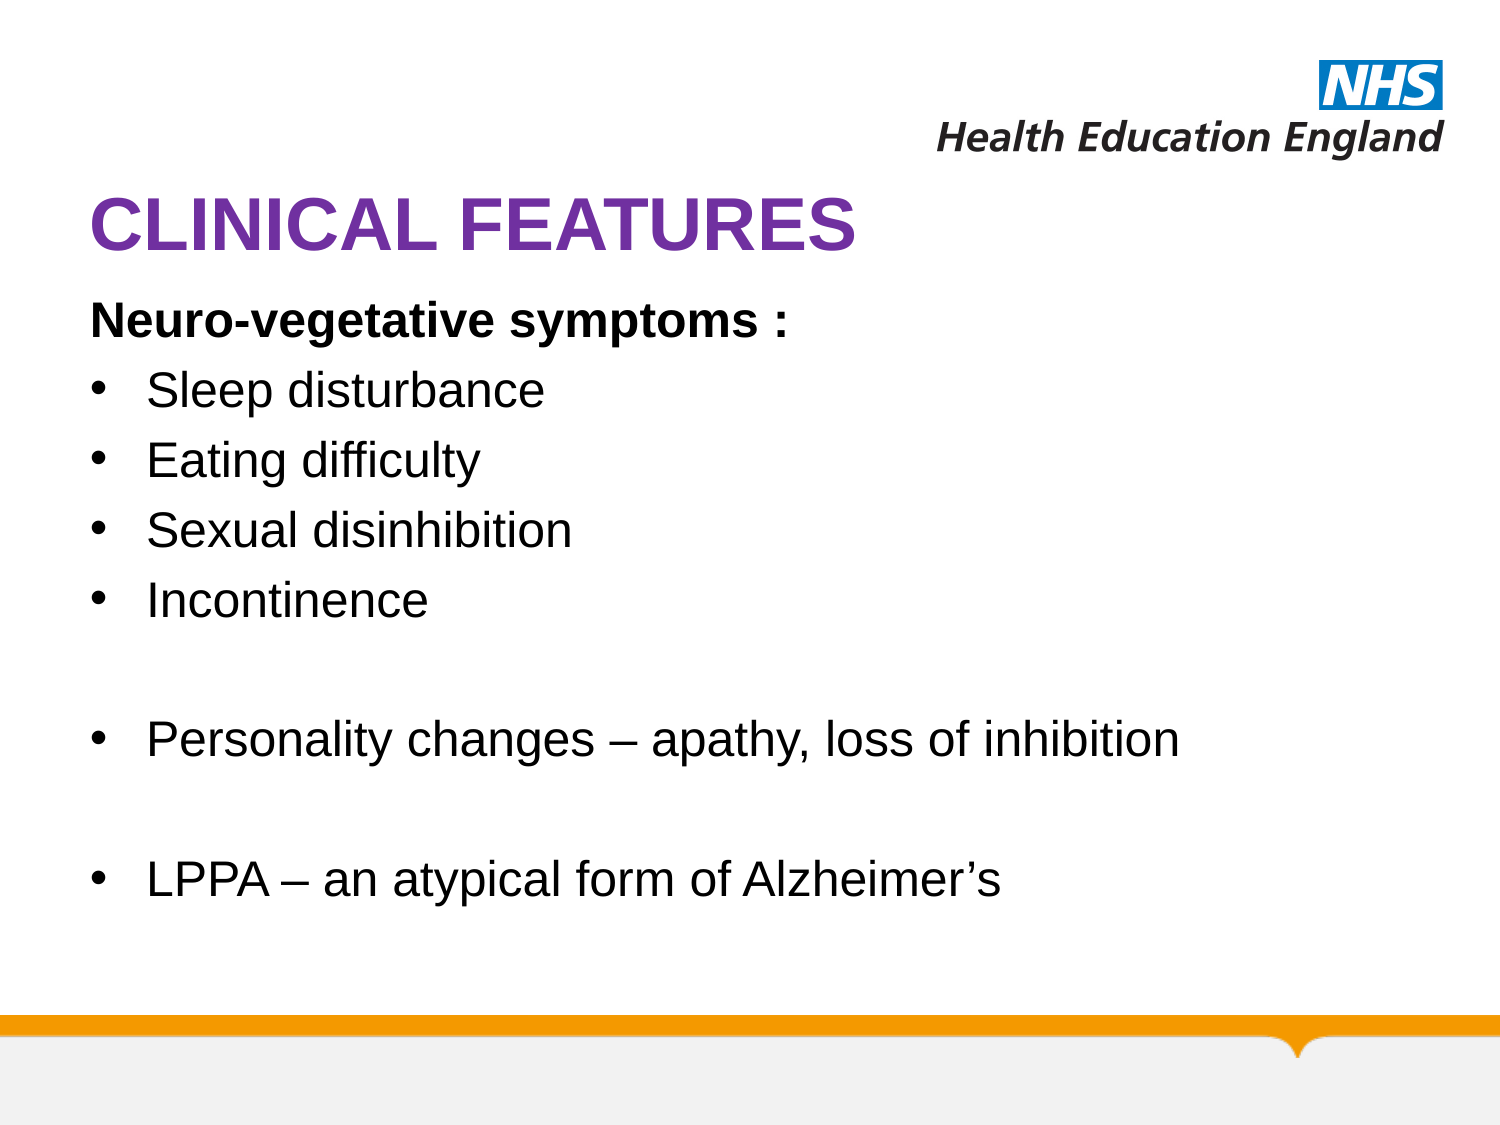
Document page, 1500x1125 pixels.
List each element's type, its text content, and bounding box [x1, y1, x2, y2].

list Neuro-vegetative symptoms : Sleep disturbance Eating difficulty Sexual disinhibition Incontinence Personality changes – apathy, loss of inhibition LPPA – an atypical form of Alzheimer’s [75, 279, 1361, 1018]
picture [936, 59, 1445, 161]
title CLINICAL FEATURES [75, 168, 1361, 279]
